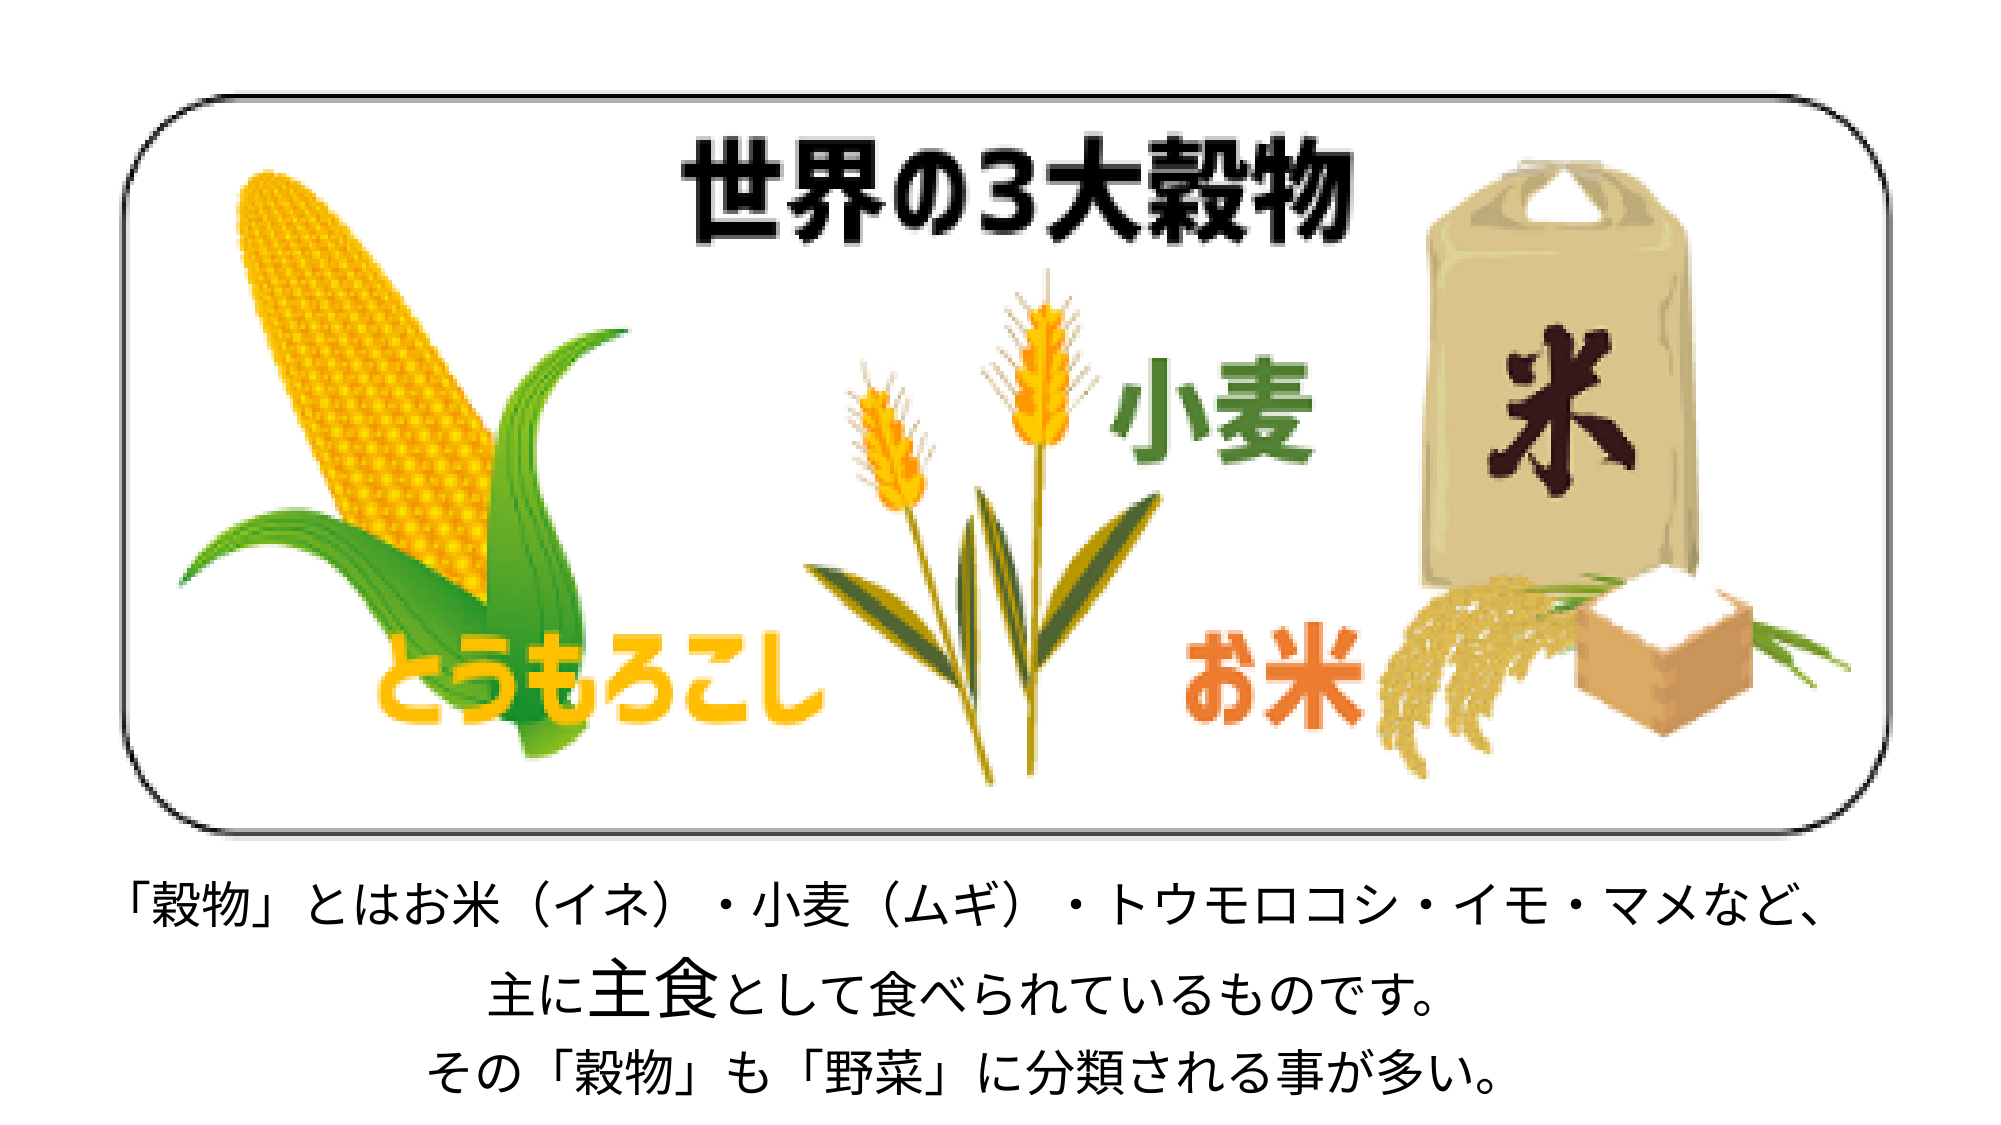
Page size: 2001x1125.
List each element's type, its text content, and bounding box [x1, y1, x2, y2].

picture [104, 66, 1924, 874]
subtitle 「穀物」とはお米（イネ）・小麦（ムギ）・トウモロコシ・イモ・マメなど、 主に主食として食べられているものです。 その「穀物」も「野菜」に分類される事が多い。 [26, 873, 1924, 1125]
